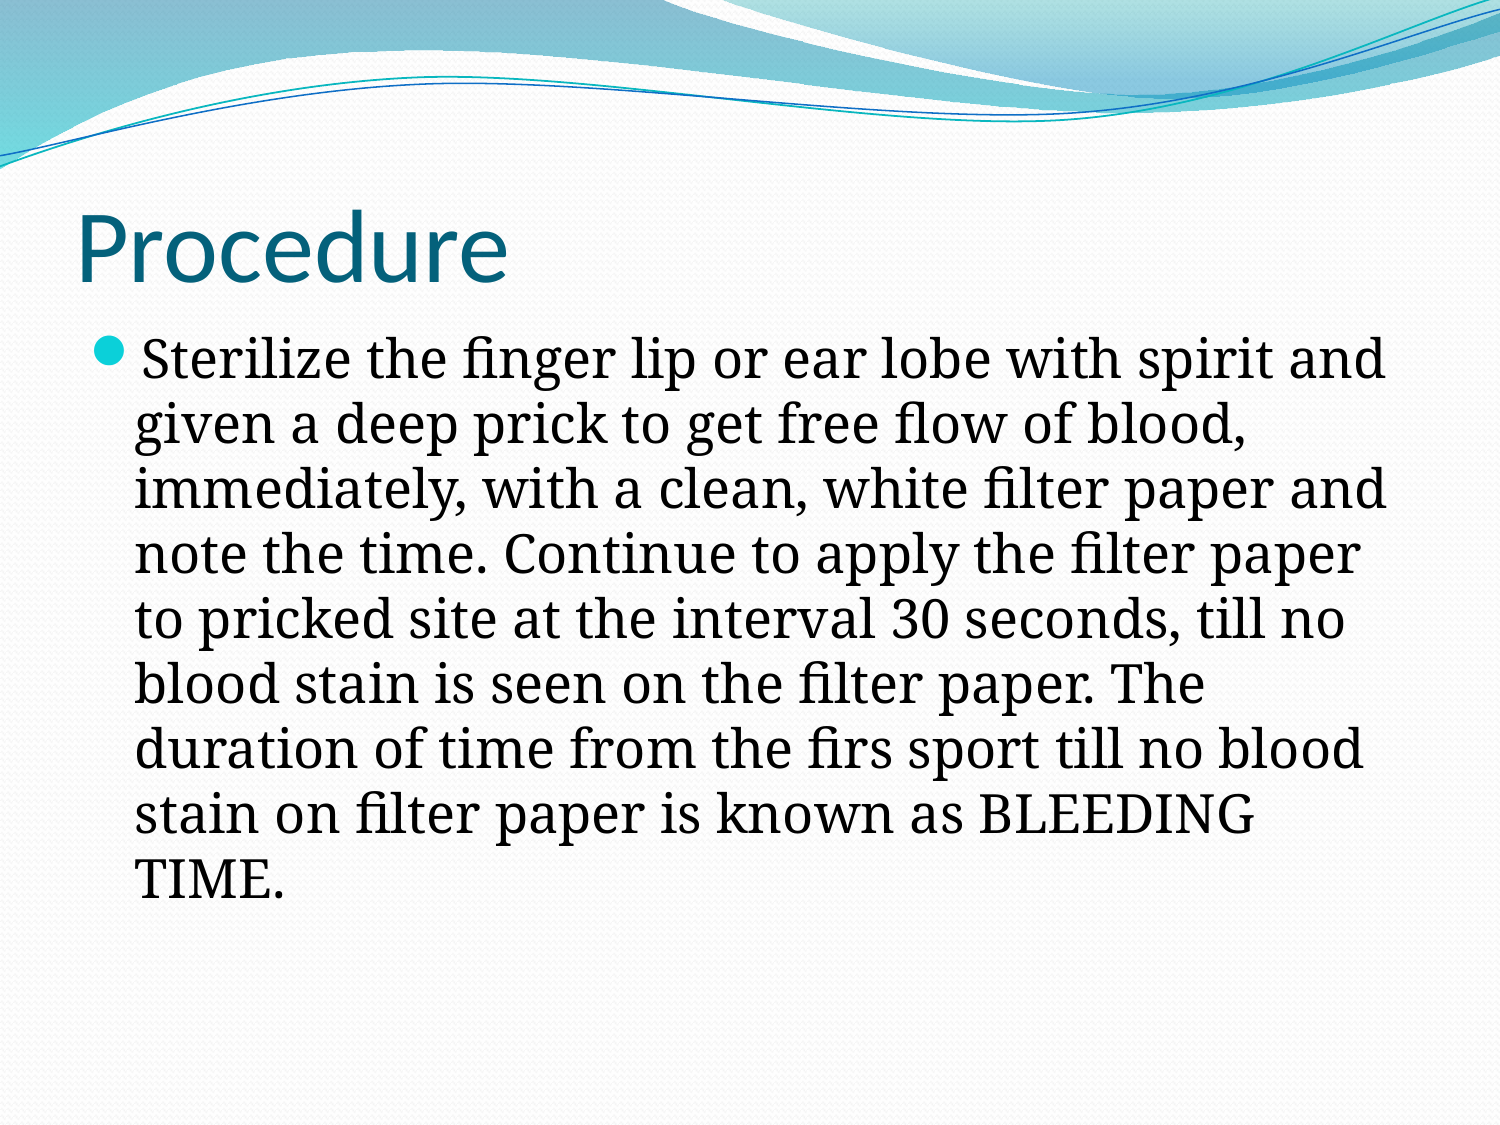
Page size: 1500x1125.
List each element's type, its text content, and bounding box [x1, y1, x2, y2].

title Procedure [75, 115, 1425, 303]
list Sterilize the finger lip or ear lobe with spirit and given a deep prick to get free flow of blood, immediately, with a clean, white filter paper and note the time. Continue to apply the filter paper to pricked site at the interval 30 seconds, till no blood stain is seen on the filter paper. The duration of time from the firs sport till no blood stain on filter paper is known as BLEEDING TIME. [75, 317, 1425, 1038]
